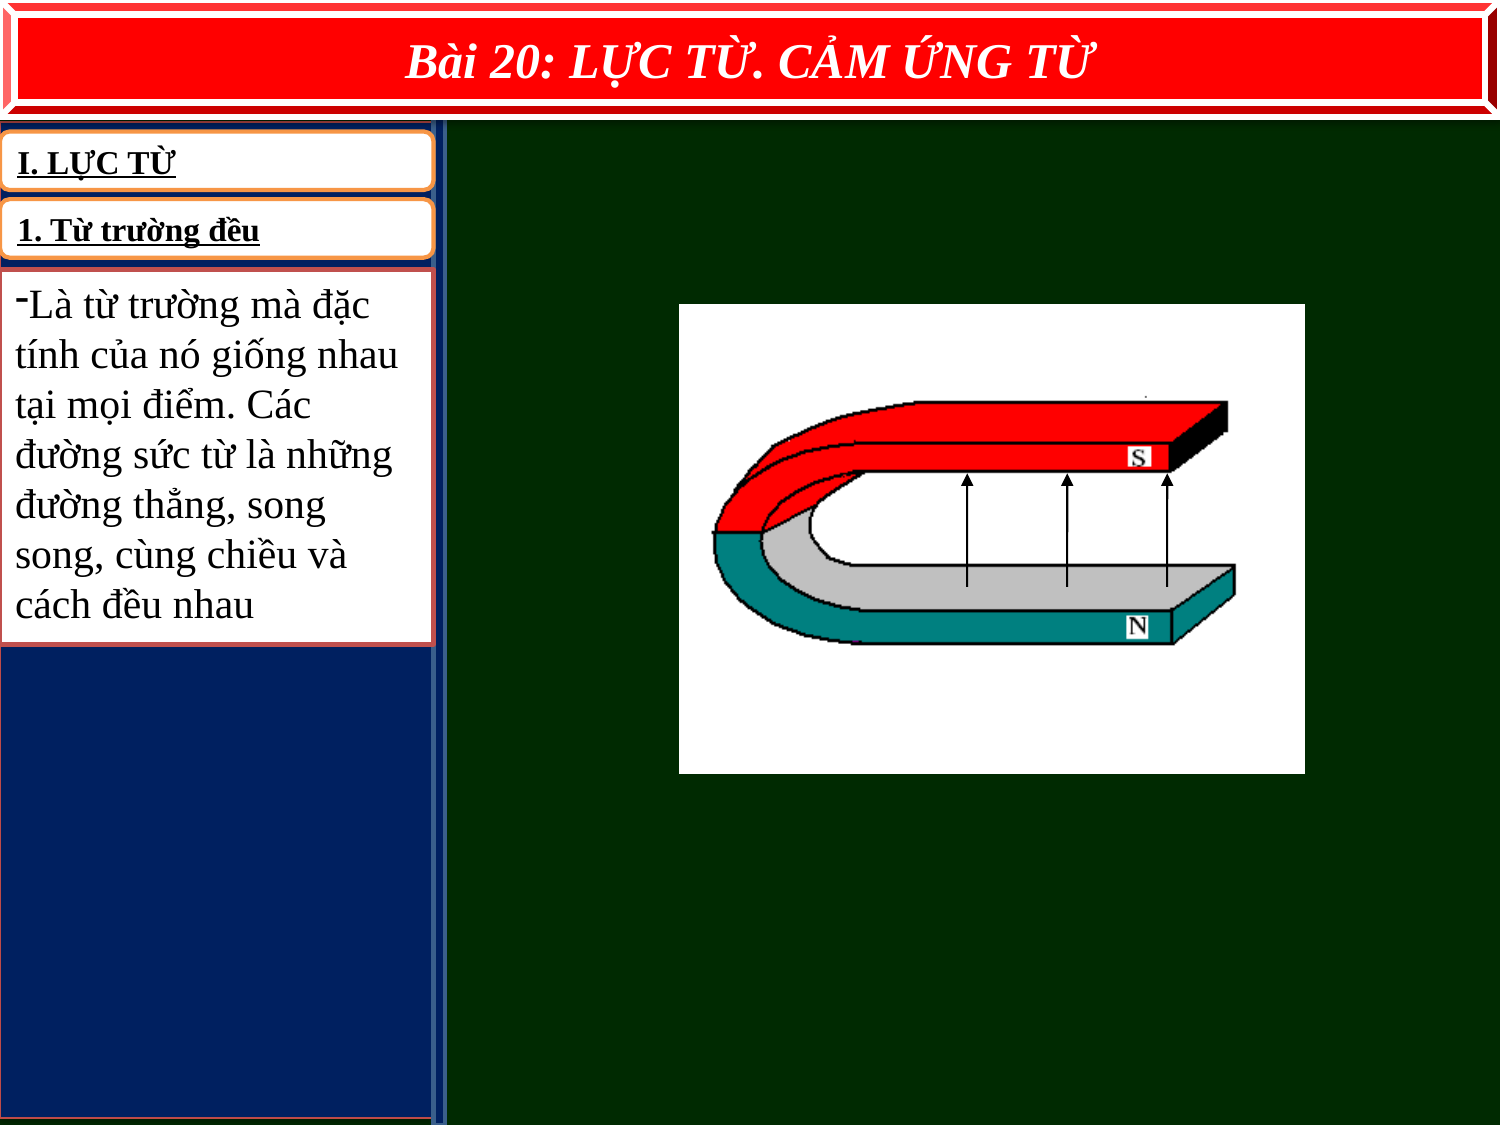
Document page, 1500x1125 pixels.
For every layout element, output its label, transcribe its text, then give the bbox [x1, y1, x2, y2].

picture [679, 304, 1305, 774]
text_box Bài 20: LỰC TỪ. CẢM ỨNG TỪ [9, 3, 1491, 11]
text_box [0, 105, 446, 1125]
text_box Bài 20: LỰC TỪ. CẢM ỨNG TỪ [0, 0, 1500, 120]
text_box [966, 473, 1168, 587]
